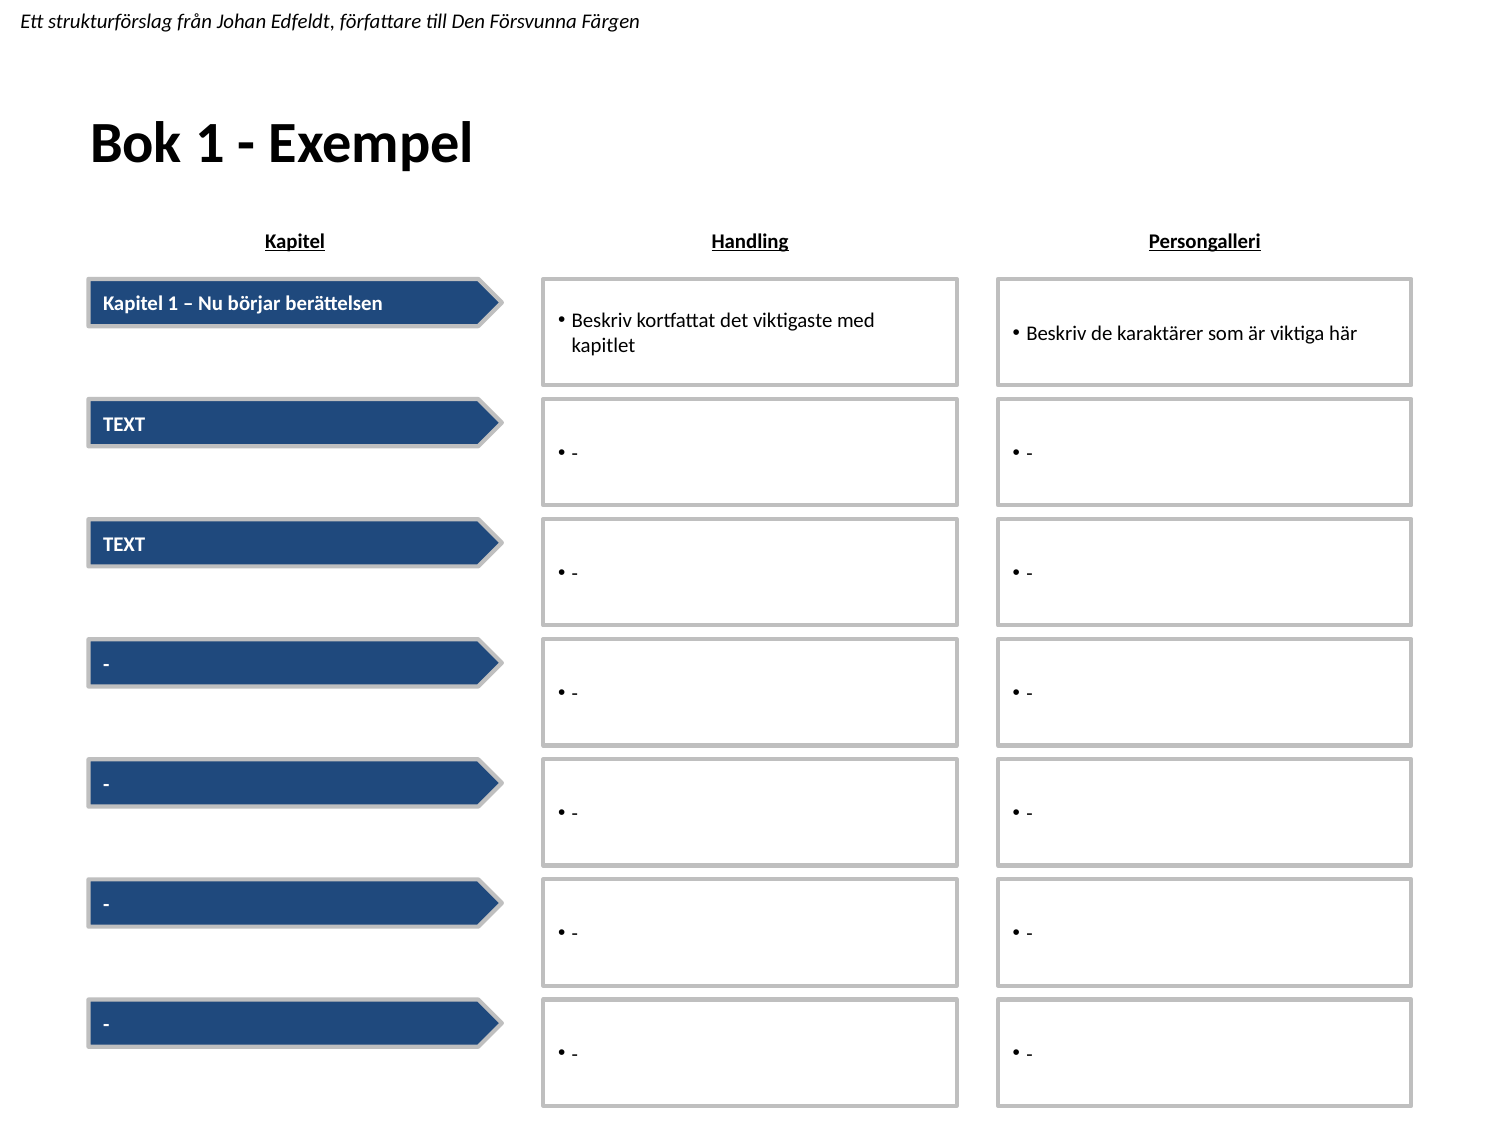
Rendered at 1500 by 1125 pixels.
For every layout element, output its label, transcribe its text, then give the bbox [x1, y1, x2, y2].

text_box Handling [541, 218, 959, 269]
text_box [88, 759, 1412, 866]
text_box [88, 638, 1412, 746]
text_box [88, 518, 1412, 626]
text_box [88, 879, 1412, 986]
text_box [88, 398, 1412, 506]
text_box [88, 999, 1412, 1107]
text_box Kapitel [86, 218, 504, 269]
title Bok 1 - Exempel [75, 45, 1425, 233]
text_box Persongalleri [996, 218, 1413, 269]
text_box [88, 278, 1412, 386]
